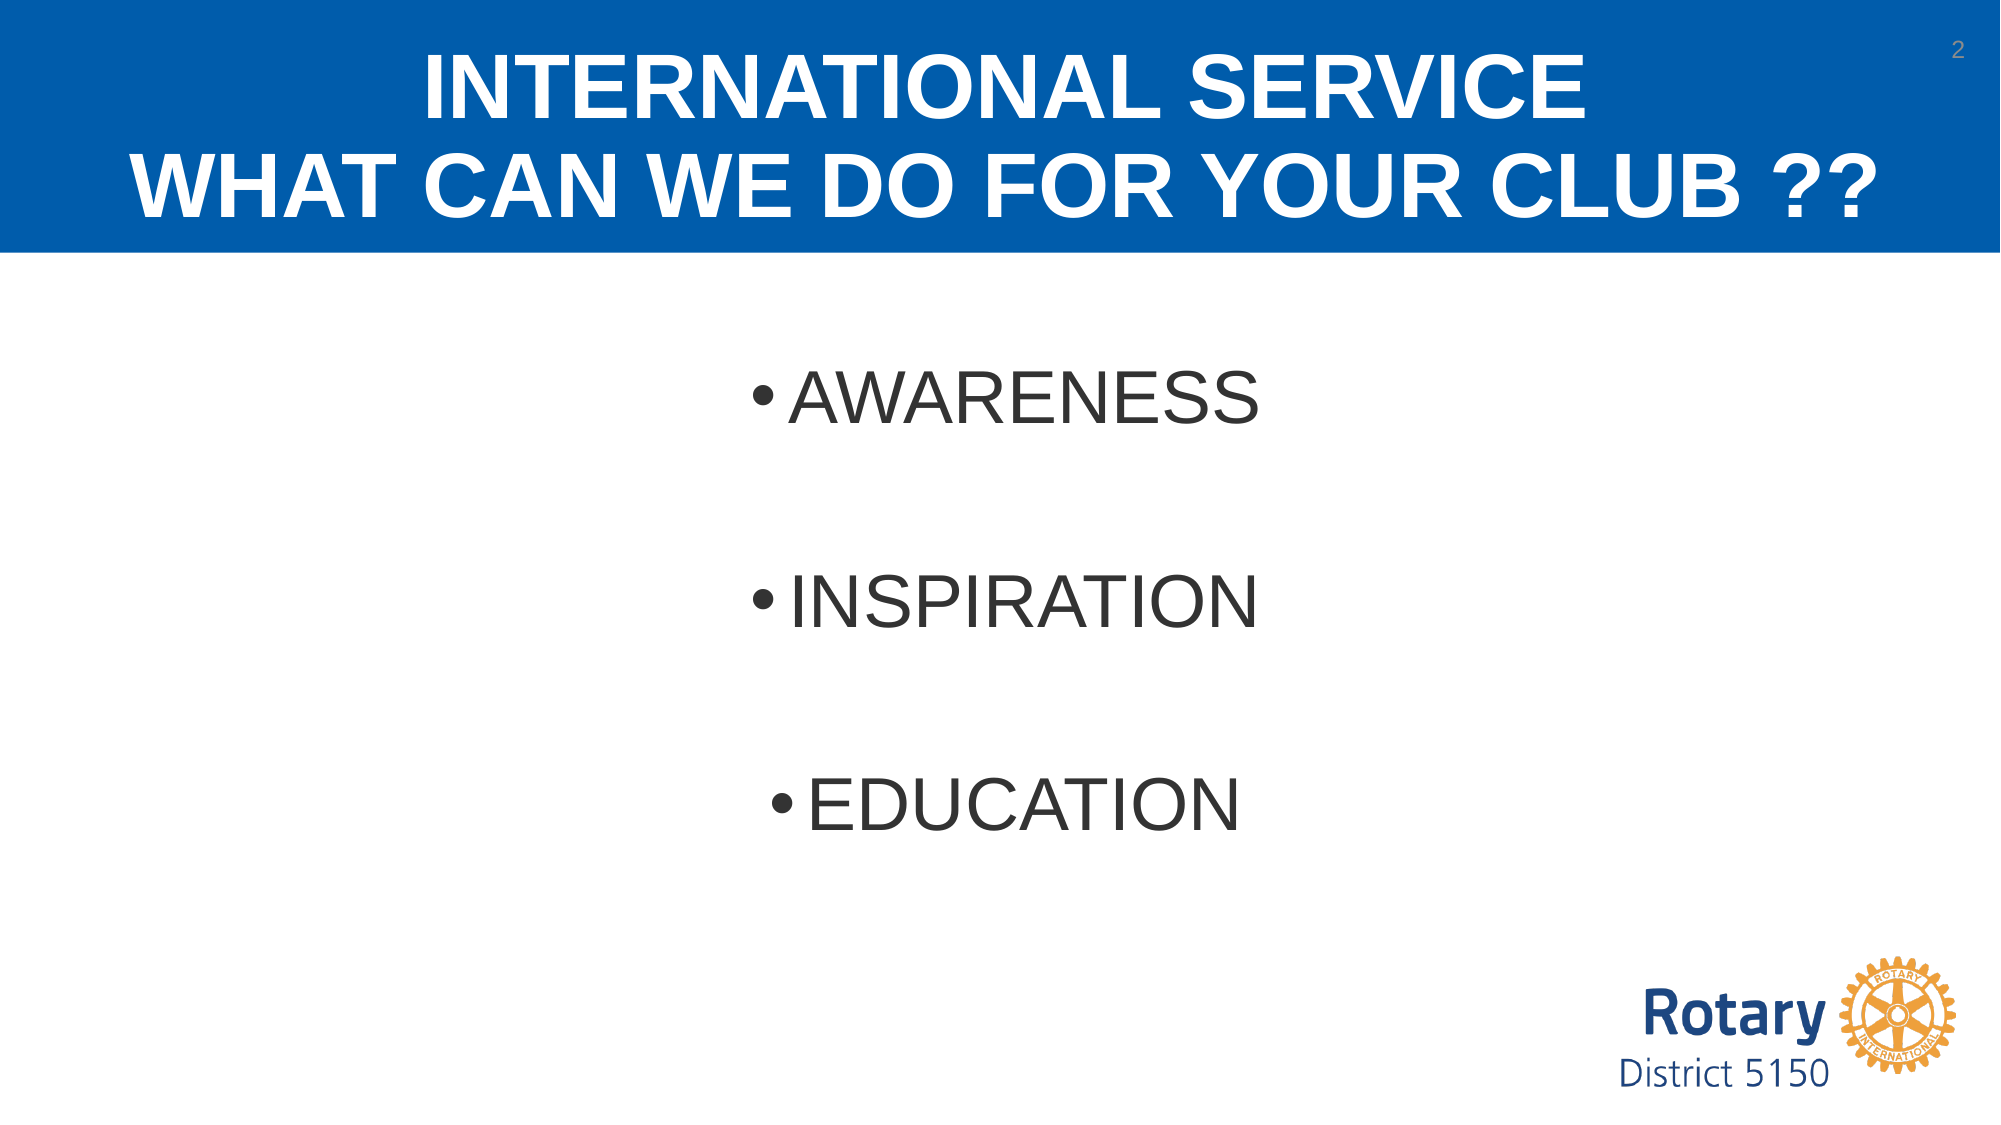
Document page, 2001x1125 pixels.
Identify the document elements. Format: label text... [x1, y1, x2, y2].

list AWARENESS INSPIRATION EDUCATION [62, 351, 1950, 1014]
picture [1617, 948, 1964, 1097]
title international service what can we do for your club ?? [62, 0, 1950, 253]
slide_number 2 [1911, 18, 1981, 79]
